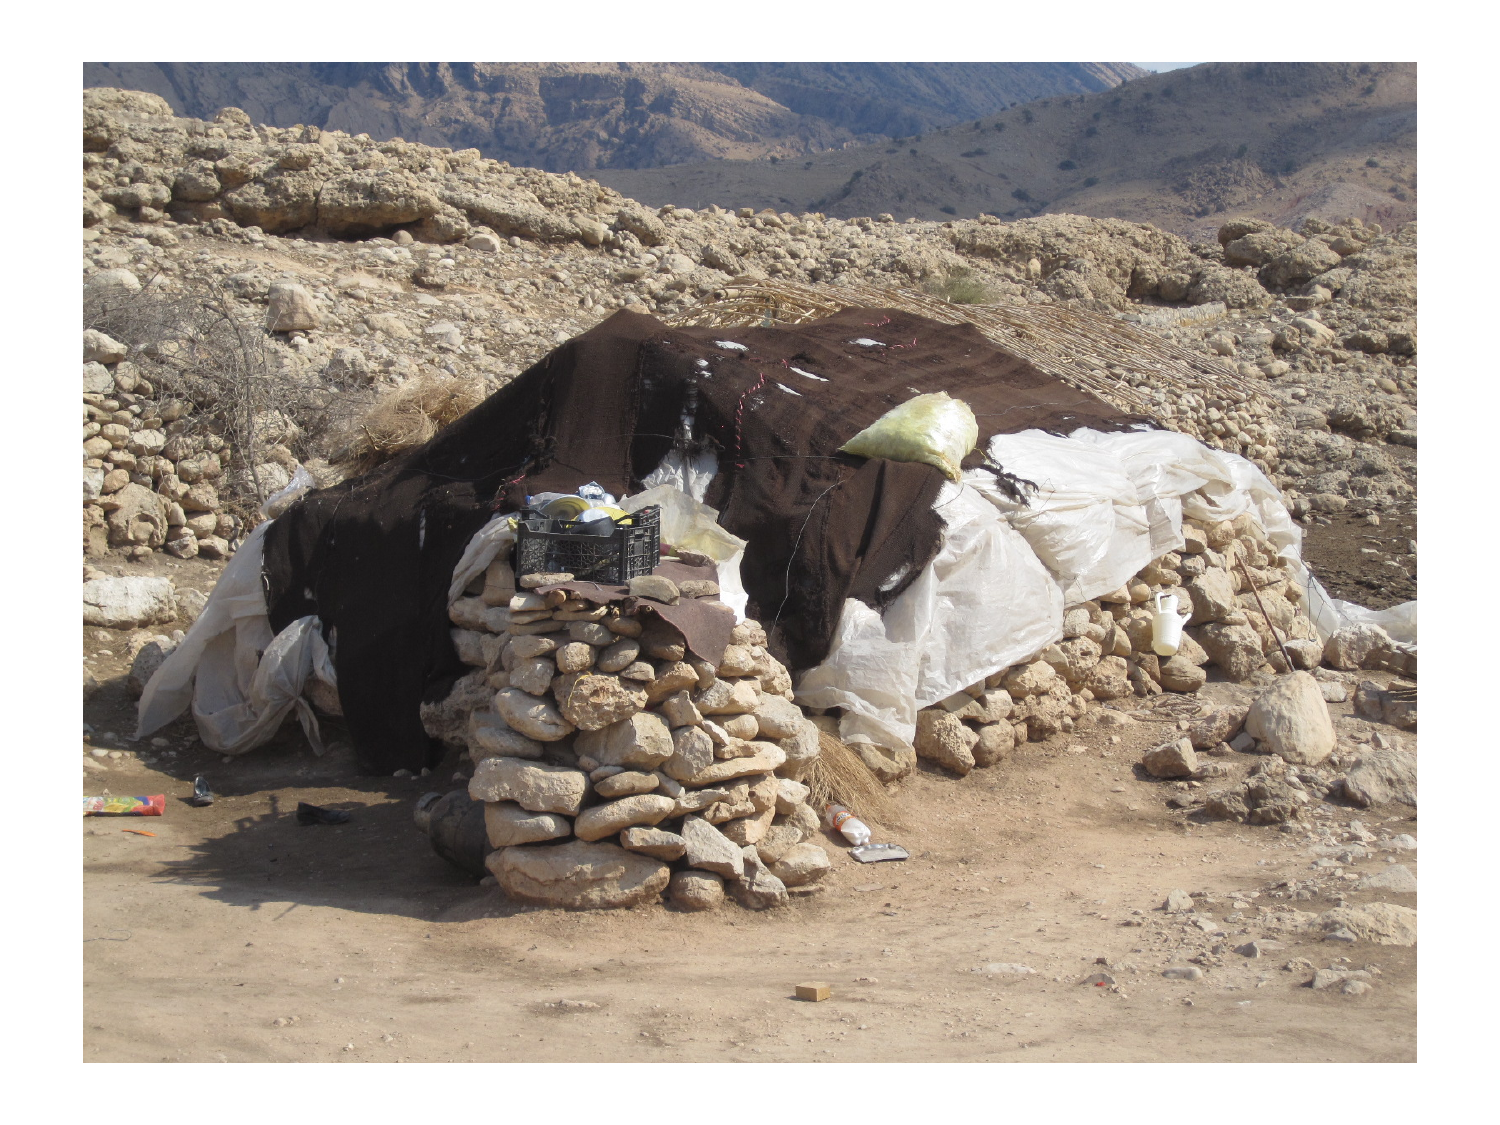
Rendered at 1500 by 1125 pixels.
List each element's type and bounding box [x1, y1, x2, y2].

picture [83, 62, 1417, 1063]
